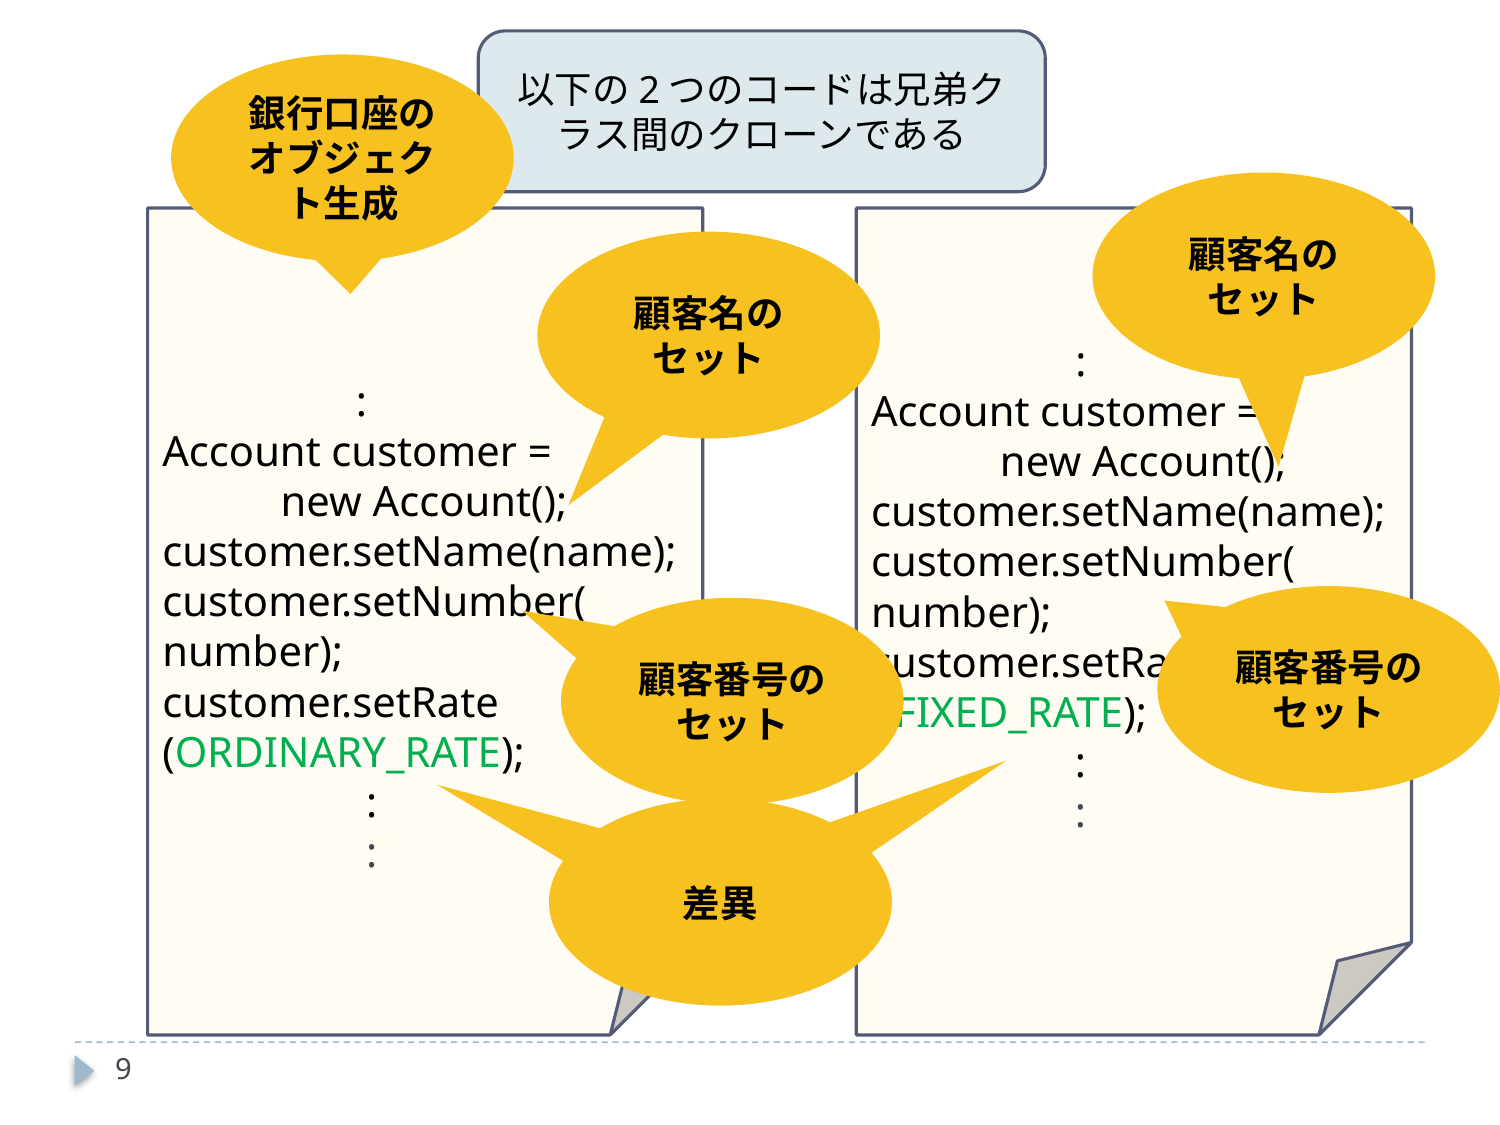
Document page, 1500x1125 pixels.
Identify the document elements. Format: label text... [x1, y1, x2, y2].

text_box 顧客番号のセット [1155, 584, 1500, 795]
text_box 顧客名のセット [535, 230, 882, 507]
text_box : Account customer = new Account(); customer.setName(name); customer.setNumber( number); customer.setRate ( FIXED_RATE); : : [854, 206, 1414, 1037]
text_box 差異 [547, 759, 1008, 1008]
slide_number 9 [100, 1042, 426, 1103]
text_box 以下の2つのコードは兄弟クラス間のクローンである [476, 29, 1047, 194]
text_box : Account customer = new Account(); customer.setName(name); customer.setNumber( number); customer.setRate (ORDINARY_RATE); : : [146, 206, 705, 1037]
text_box [435, 783, 599, 861]
text_box 顧客名のセット [1090, 170, 1437, 469]
text_box 銀行口座のオブジェクト生成 [169, 52, 516, 296]
text_box 顧客番号のセット [520, 596, 906, 807]
